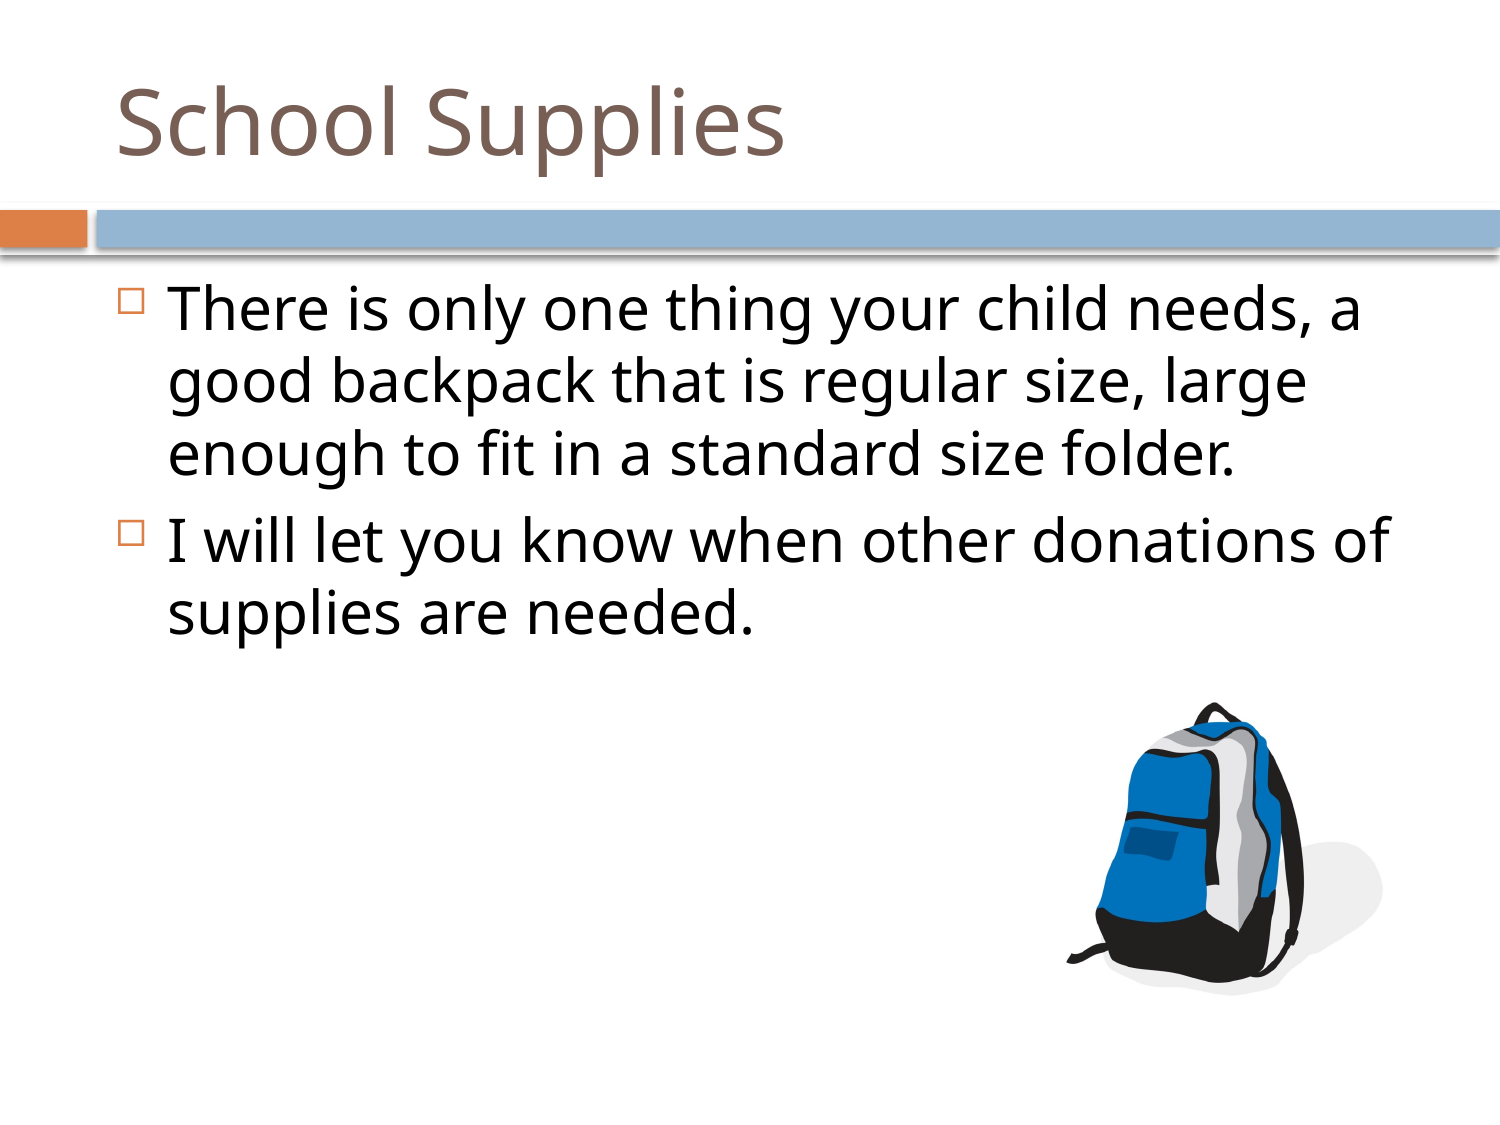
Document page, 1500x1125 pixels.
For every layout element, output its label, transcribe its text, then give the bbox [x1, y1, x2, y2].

list There is only one thing your child needs, a good backpack that is regular size, large enough to fit in a standard size folder. I will let you know when other donations of supplies are needed. [100, 262, 1438, 1000]
title School Supplies [100, 37, 1438, 200]
picture [1049, 674, 1401, 1026]
